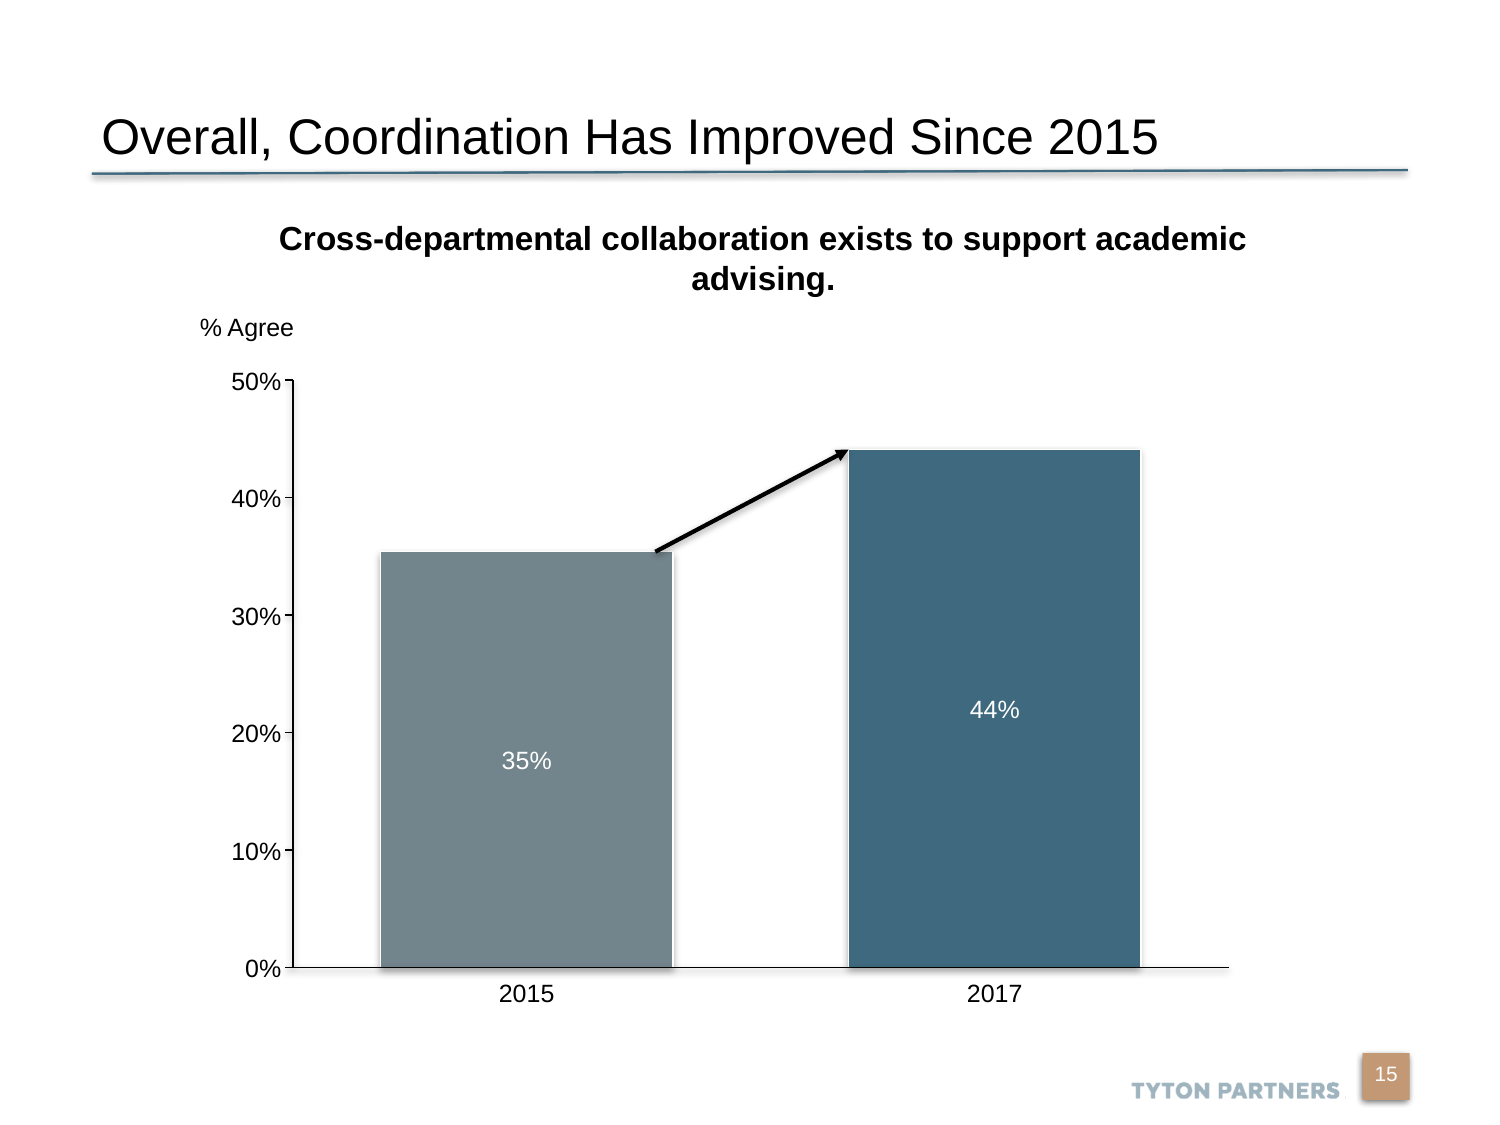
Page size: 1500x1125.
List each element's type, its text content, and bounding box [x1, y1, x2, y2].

title Overall, Coordination Has Improved Since 2015 [86, 33, 1408, 172]
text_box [227, 364, 1230, 1009]
picture [1118, 1030, 1346, 1125]
text_box % Agree [184, 304, 310, 349]
text_box Cross-departmental collaboration exists to support academic advising. [211, 210, 1316, 305]
slide_number 15 [1345, 1043, 1427, 1103]
